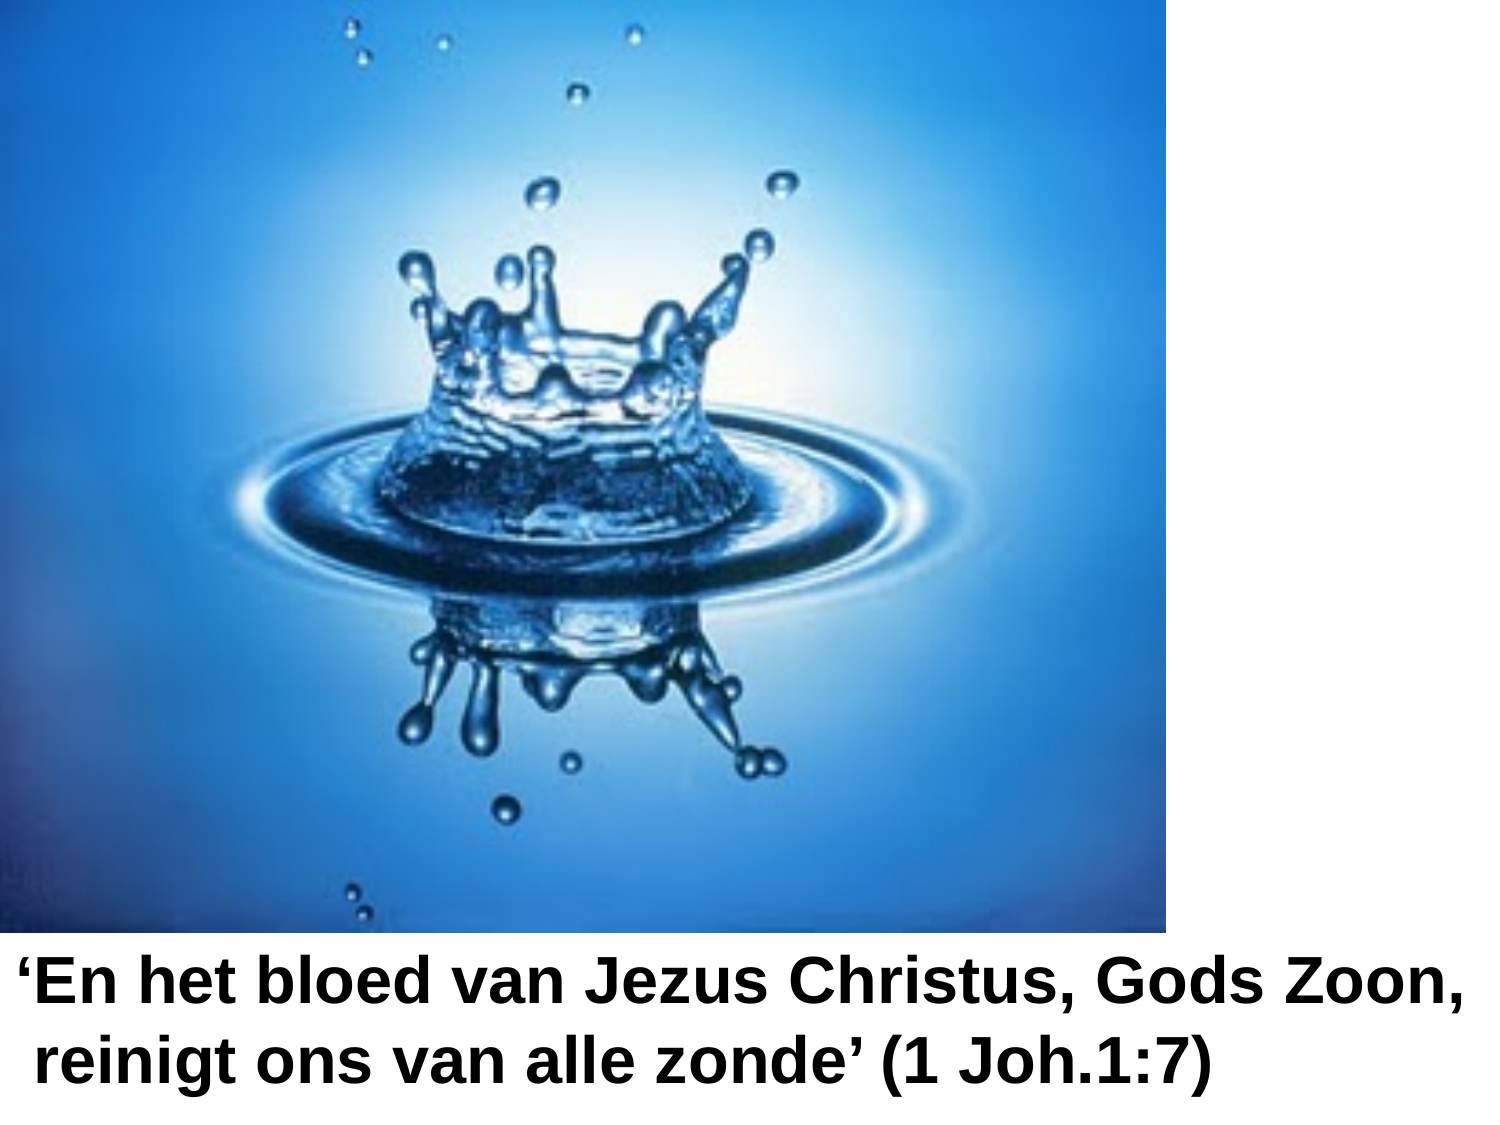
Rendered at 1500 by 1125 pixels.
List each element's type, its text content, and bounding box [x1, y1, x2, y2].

text_box ‘En het bloed van Jezus Christus, Gods Zoon, reinigt ons van alle zonde’ (1 Joh.1:7) [0, 929, 1500, 1125]
picture [0, 0, 1166, 934]
